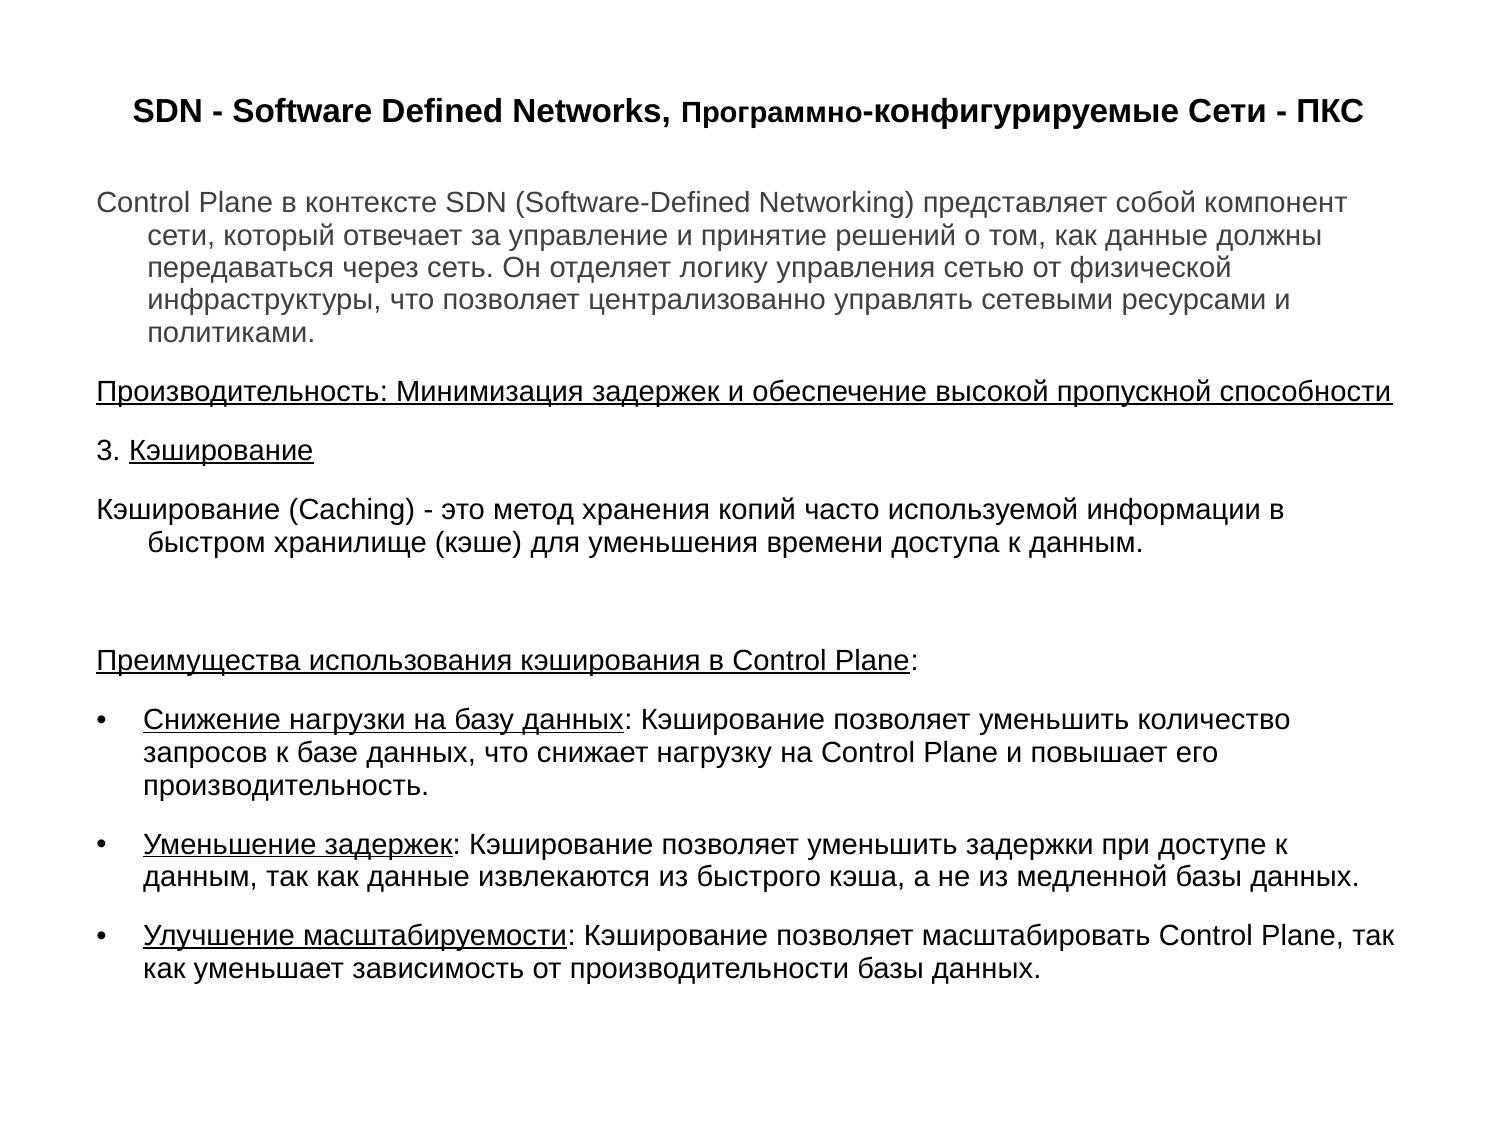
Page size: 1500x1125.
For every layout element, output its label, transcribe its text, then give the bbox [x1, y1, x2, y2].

title SDN - Software Defined Networks, Программно-конфигурируемые Сети - ПКС [74, 44, 1423, 159]
list Control Plane в контексте SDN (Software-Defined Networking) представляет собой компонент сети, который отвечает за управление и принятие решений о том, как данные должны передаваться через сеть. Он отделяет логику управления сетью от физической инфраструктуры, что позволяет централизованно управлять сетевыми ресурсами и политиками. Производительность: Минимизация задержек и обеспечение высокой пропускной способности 3. Кэширование Кэширование (Caching) - это метод хранения копий часто используемой информации в быстром хранилище (кэше) для уменьшения времени доступа к данным. Преимущества использования кэширования в Control Plane: Снижение нагрузки на базу данных: Кэширование позволяет уменьшить количество запросов к базе данных, что снижает нагрузку на Control Plane и повышает его производительность. Уменьшение задержек: Кэширование позволяет уменьшить задержки при доступе к данным, так как данные извлекаются из быстрого кэша, а не из медленной базы данных. Улучшение масштабируемости: Кэширование позволяет масштабировать Control Plane, так как уменьшает зависимость от производительности базы данных. [96, 182, 1402, 1057]
